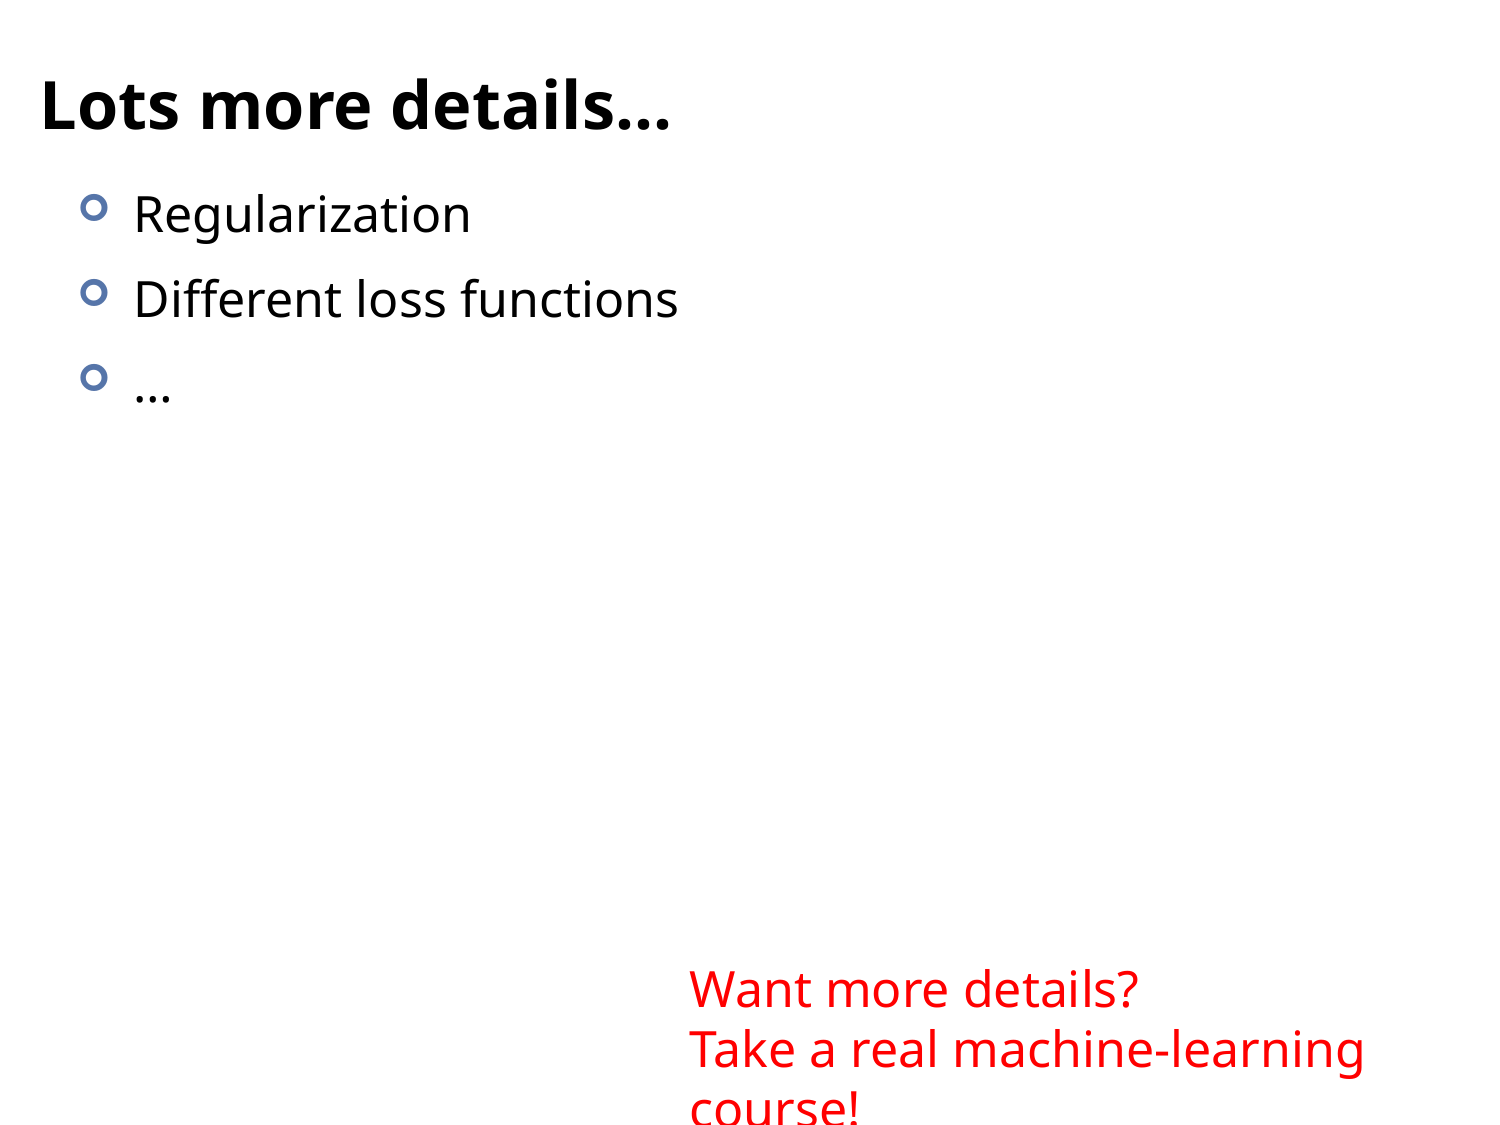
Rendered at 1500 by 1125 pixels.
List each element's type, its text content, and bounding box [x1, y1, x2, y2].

list Regularization Different loss functions … [62, 174, 1451, 1013]
text_box Want more details? Take a real machine-learning course! [675, 949, 1463, 1125]
title Lots more details… [24, 18, 1451, 188]
